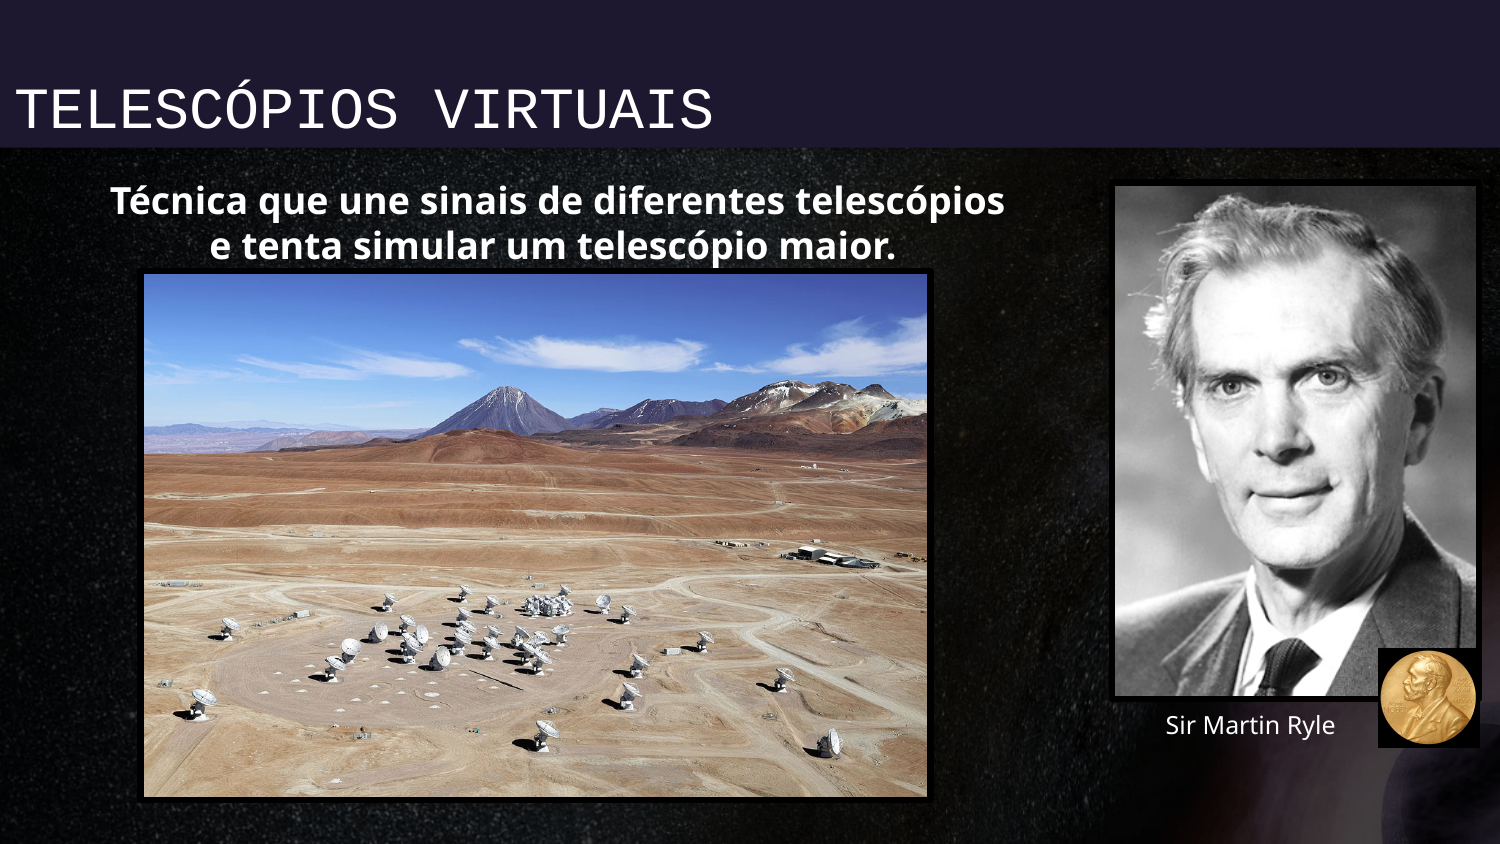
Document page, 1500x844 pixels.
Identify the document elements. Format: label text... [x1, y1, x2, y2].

text_box Sir Martin Ryle [1114, 704, 1373, 747]
text_box TELESCÓPIOS VIRTUAIS [0, 0, 1500, 148]
text_box Técnica que une sinais de diferentes telescópios e tenta simular um telescópio maior. [94, 169, 1022, 275]
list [1114, 185, 1476, 697]
picture [0, 148, 1500, 844]
